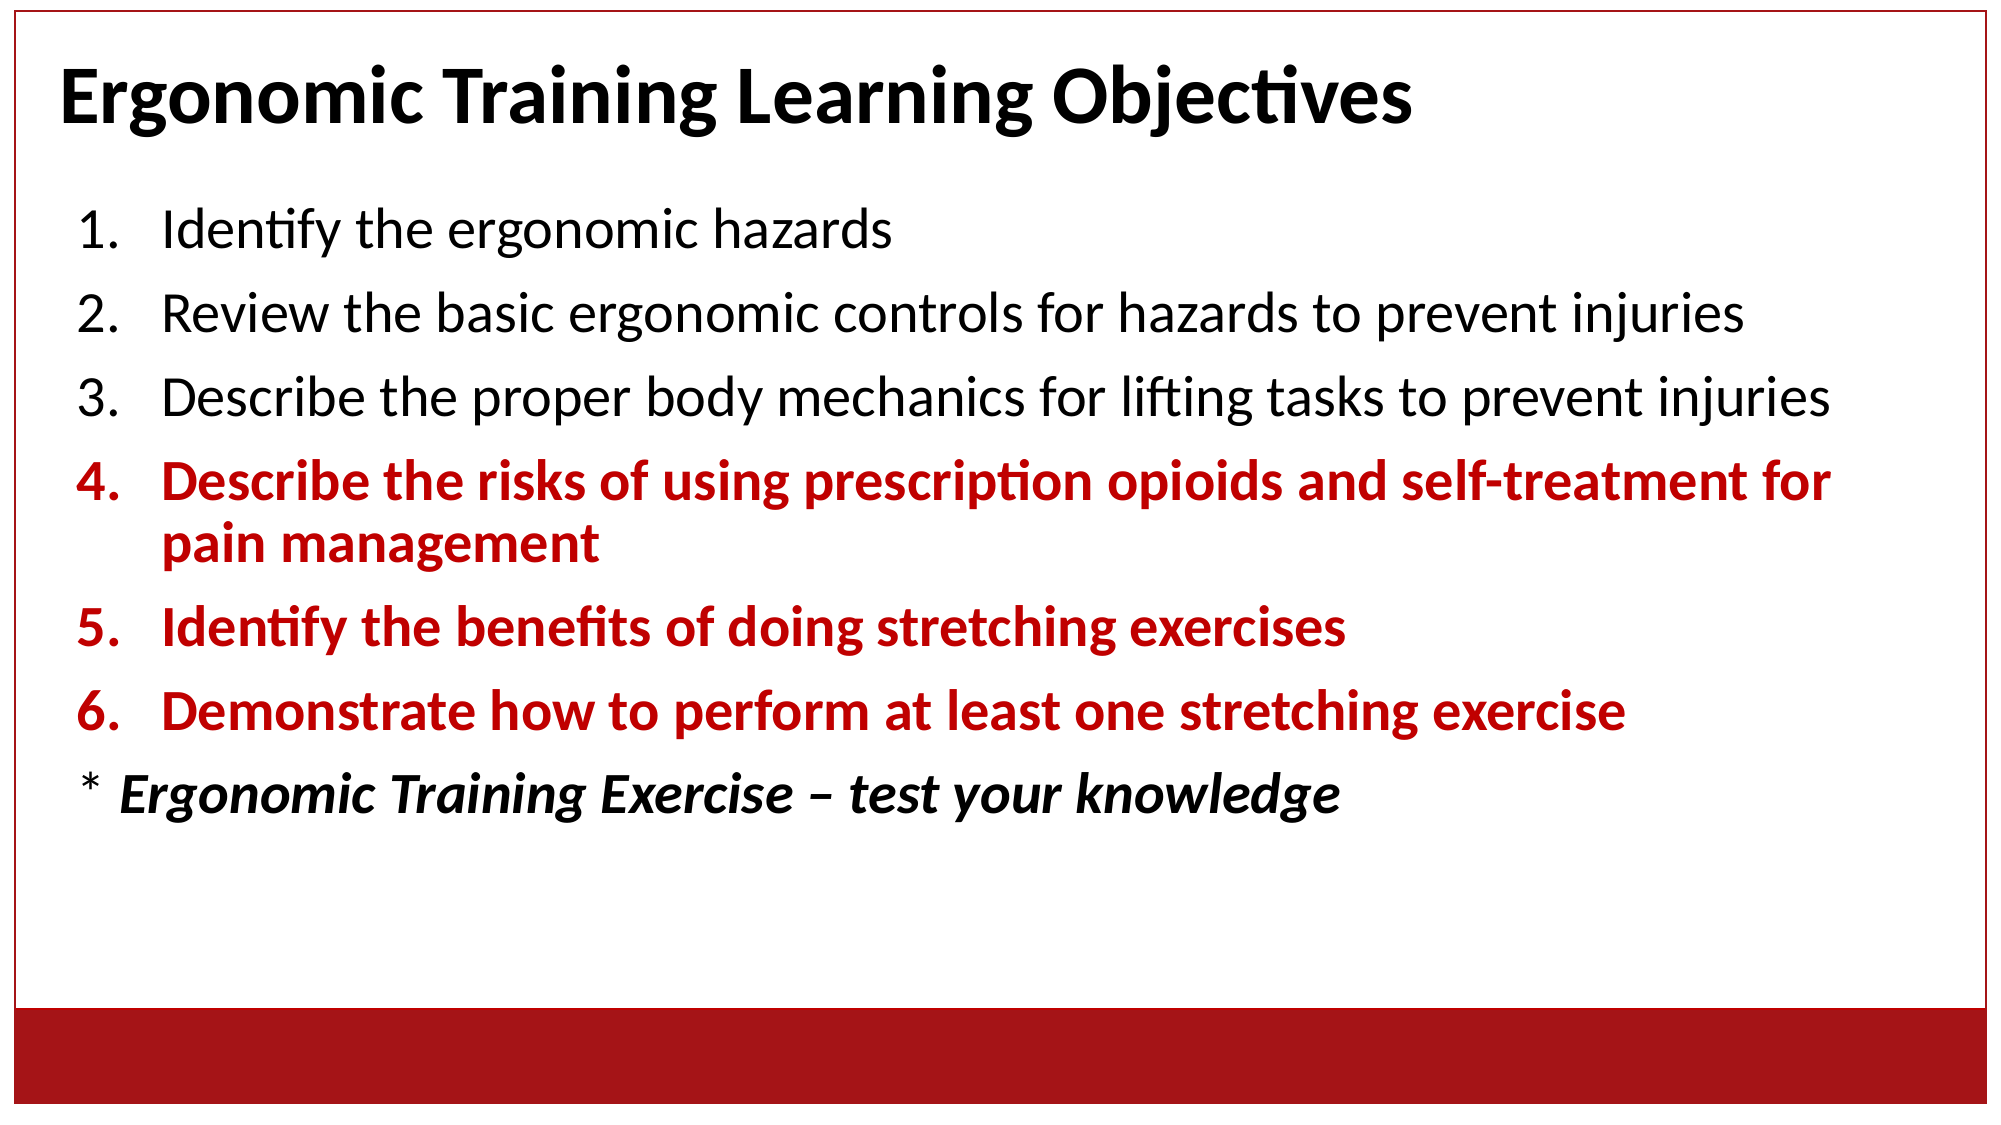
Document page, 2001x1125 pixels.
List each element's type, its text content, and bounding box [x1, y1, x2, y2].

title Ergonomic Training Learning Objectives [44, 54, 1943, 139]
list Identify the ergonomic hazards Review the basic ergonomic controls for hazards to prevent injuries Describe the proper body mechanics for lifting tasks to prevent injuries Describe the risks of using prescription opioids and self-treatment for pain management Identify the benefits of doing stretching exercises Demonstrate how to perform at least one stretching exercise * Ergonomic Training Exercise – test your knowledge [61, 191, 1925, 1018]
